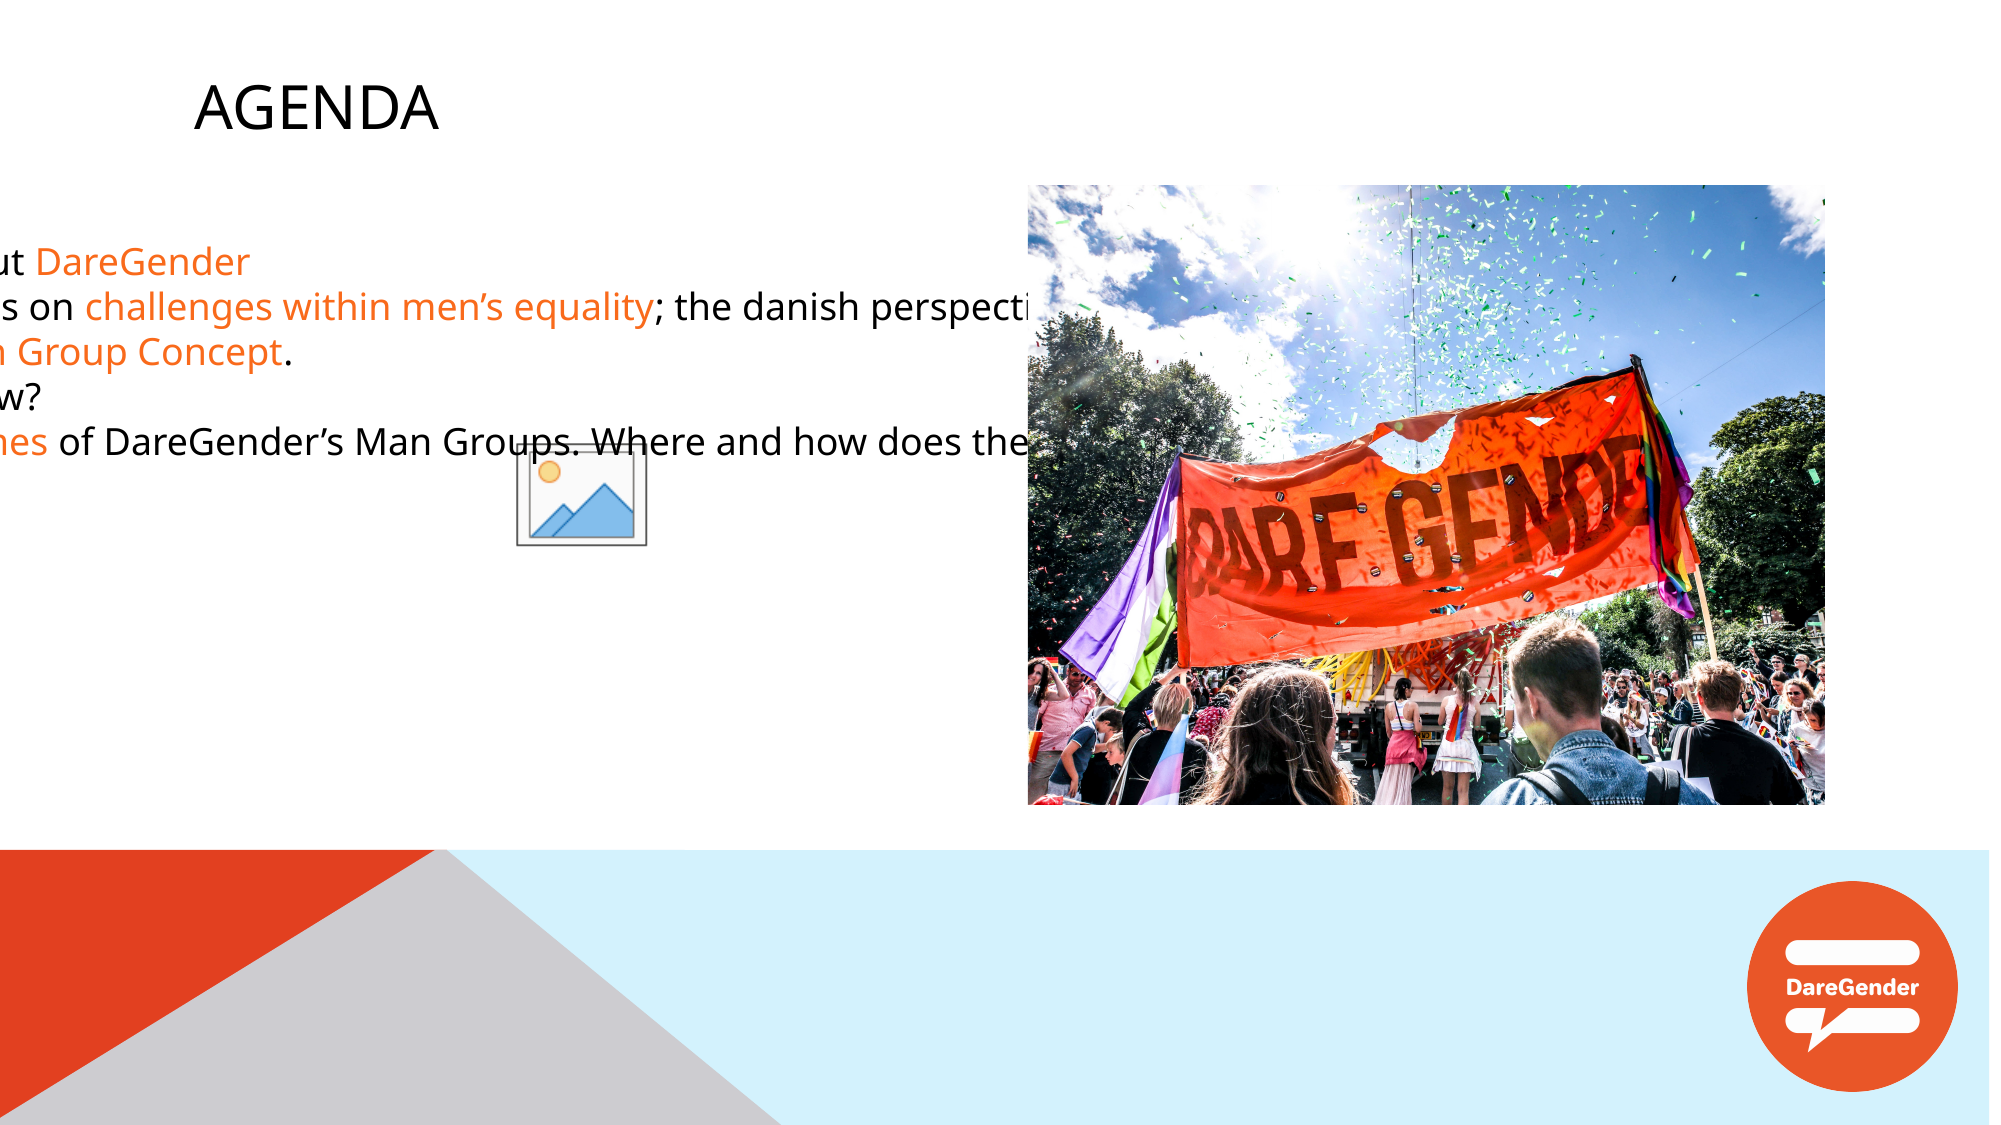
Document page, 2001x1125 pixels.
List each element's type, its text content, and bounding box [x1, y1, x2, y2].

title Agenda [179, 60, 1825, 150]
picture [1027, 185, 1826, 805]
picture [179, 185, 984, 805]
picture [1747, 881, 1958, 1092]
